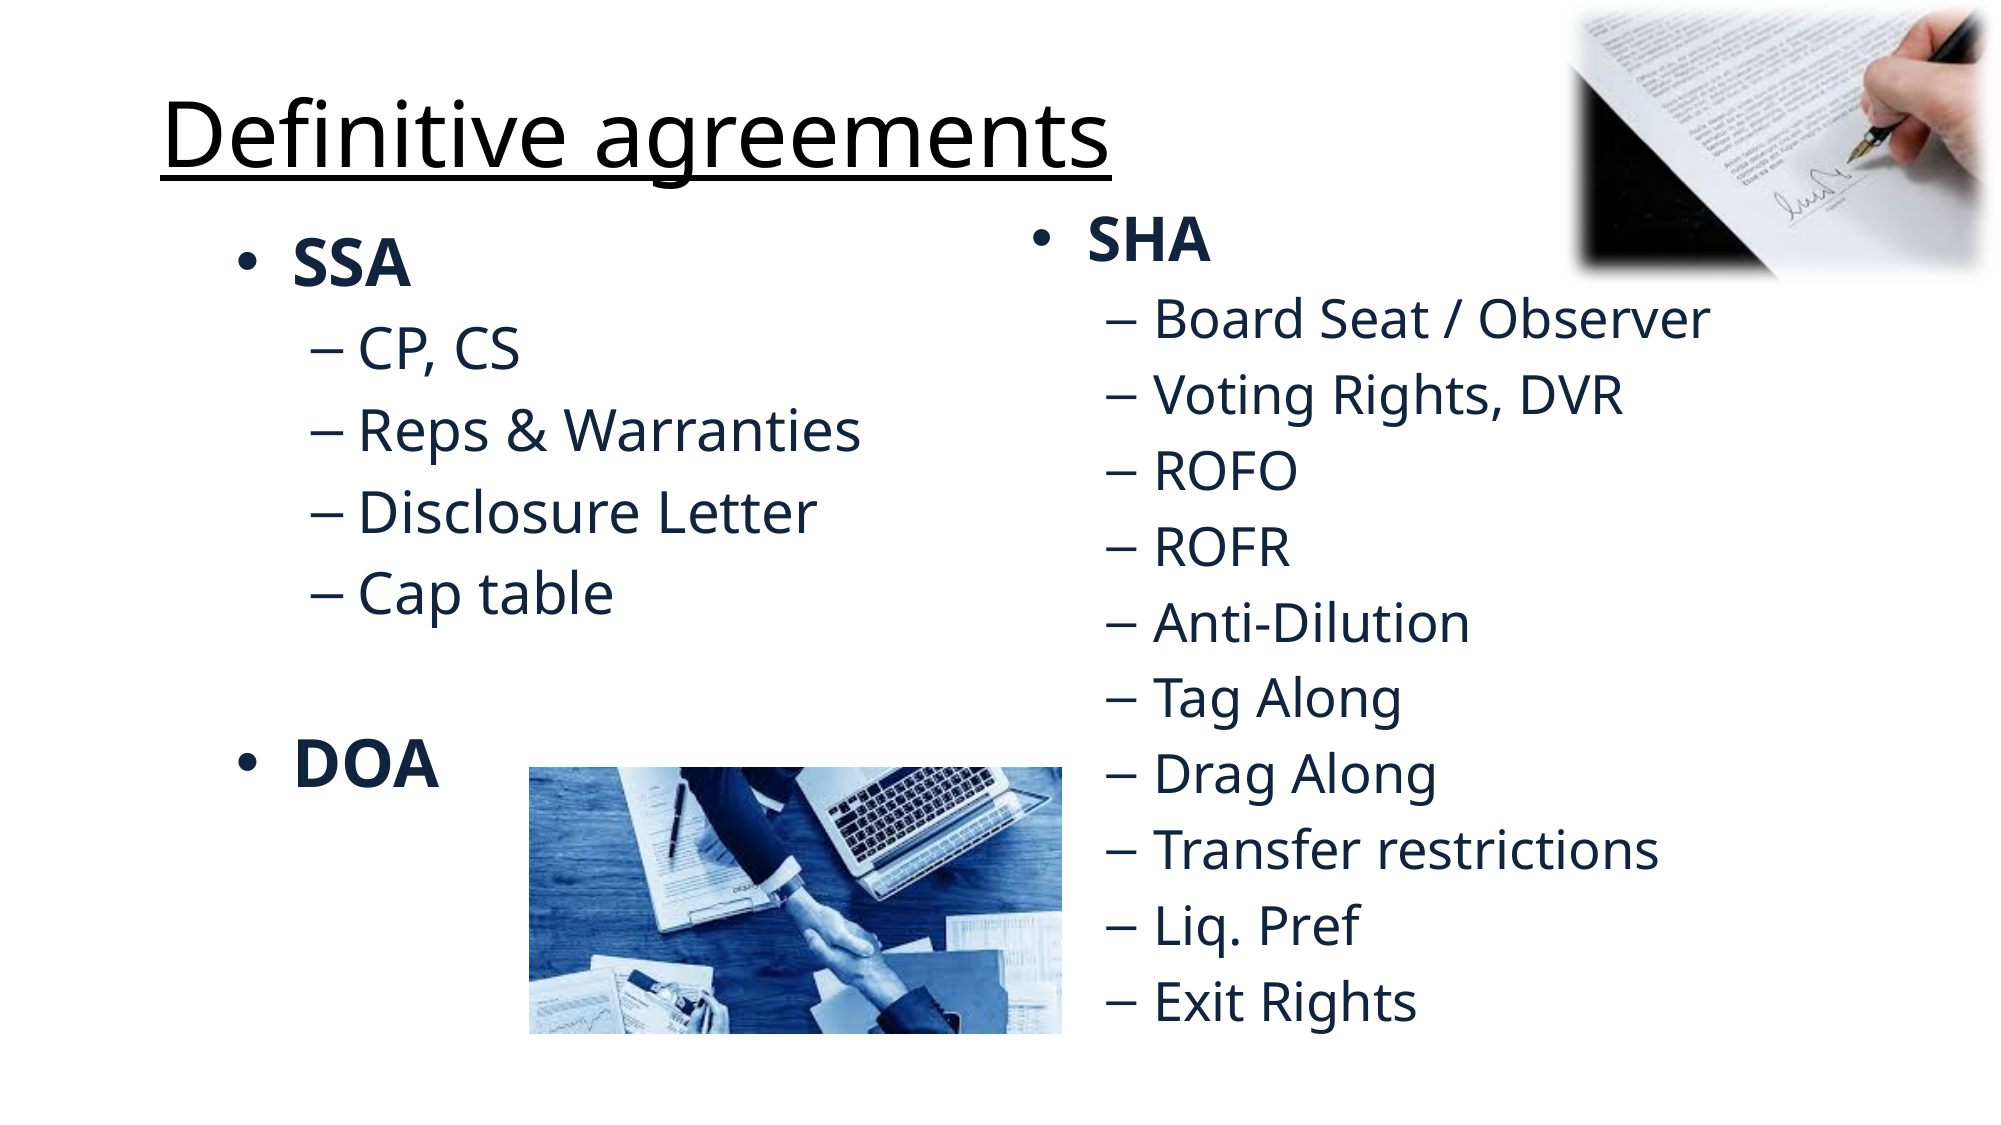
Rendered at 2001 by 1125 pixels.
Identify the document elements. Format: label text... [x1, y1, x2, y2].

text_box SSA CP, CS Reps & Warranties Disclosure Letter Cap table DOA [220, 212, 911, 1067]
list SHA Board Seat / Observer Voting Rights, DVR ROFO ROFR Anti-Dilution Tag Along Drag Along Transfer restrictions Liq. Pref Exit Rights [1015, 238, 1779, 1047]
title Definitive agreements [145, 24, 1558, 238]
picture [1563, 0, 1995, 287]
picture [529, 766, 1063, 1034]
